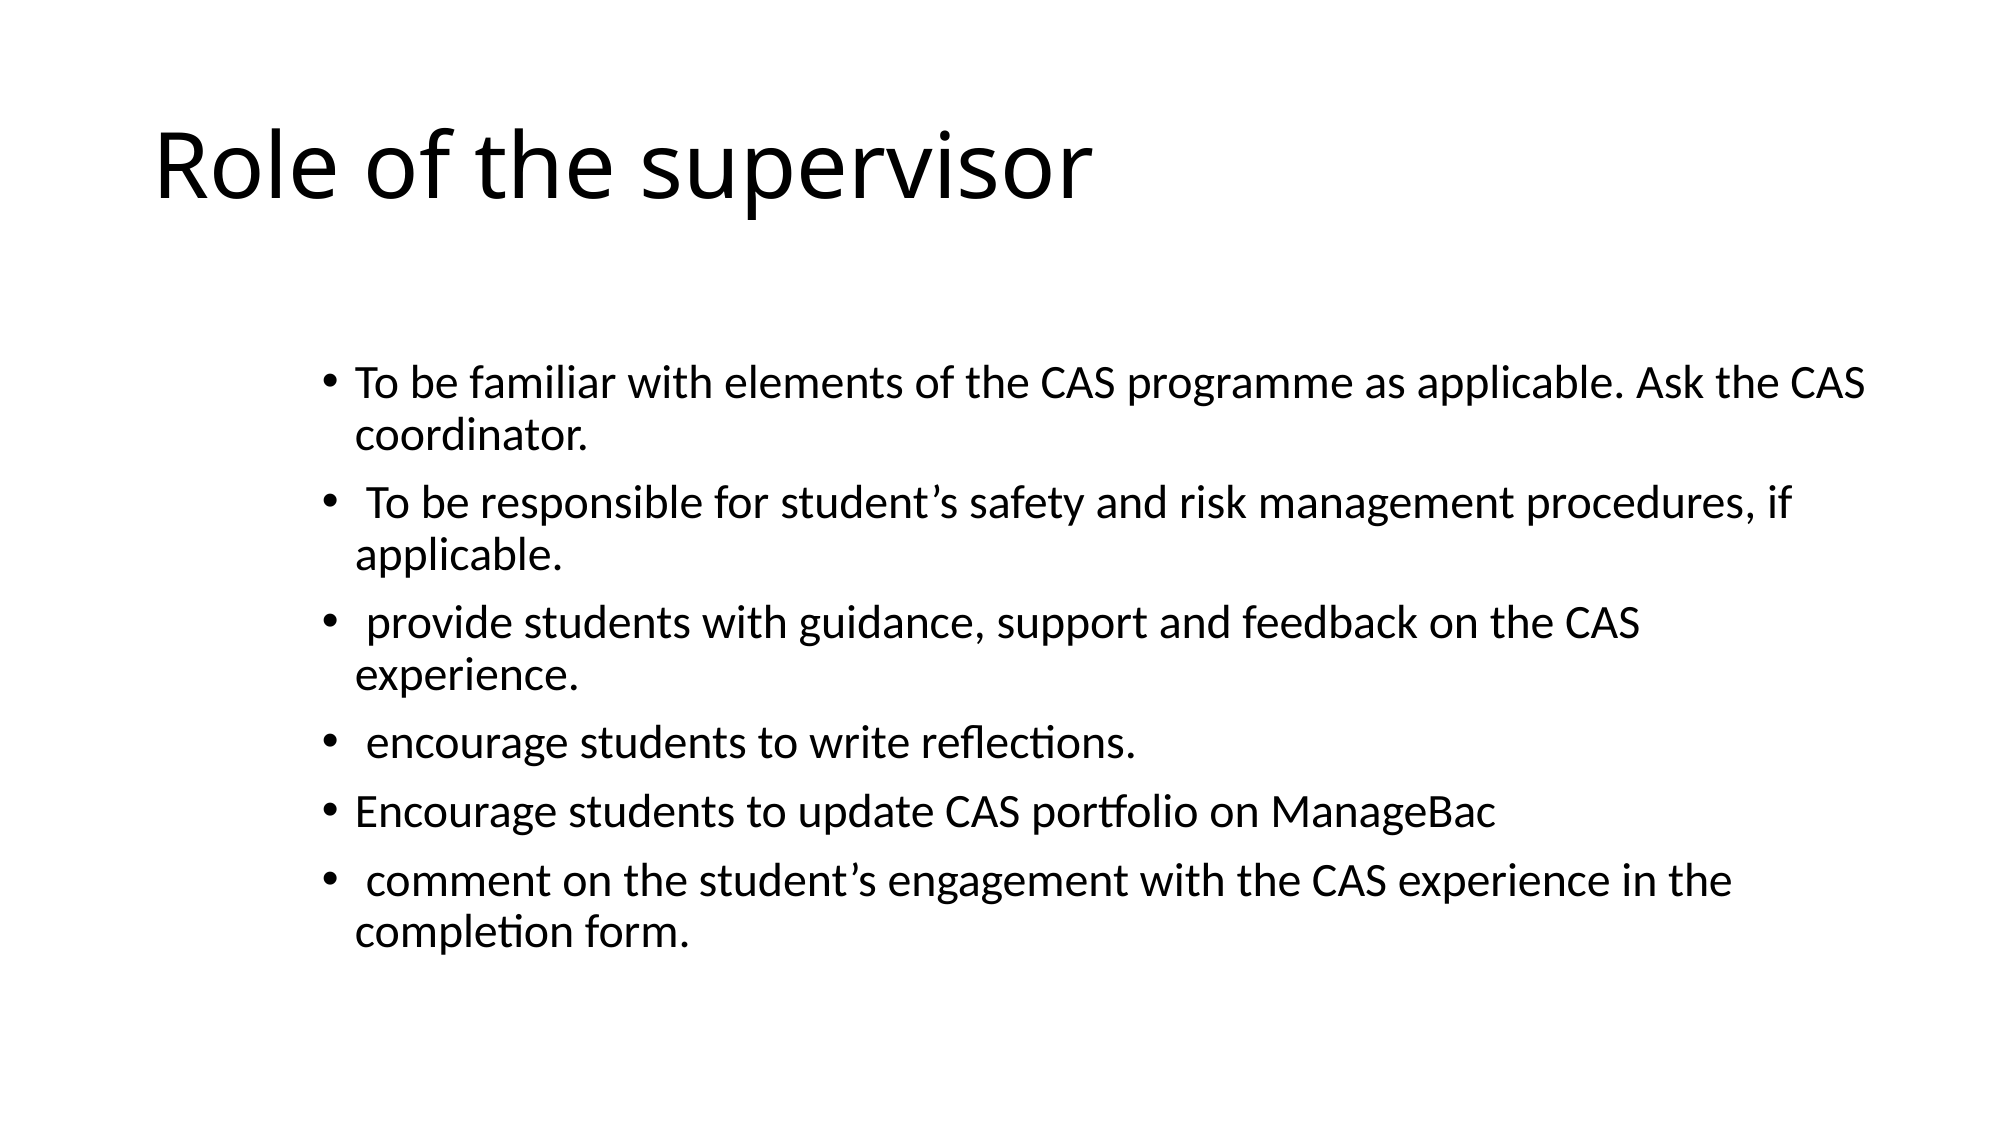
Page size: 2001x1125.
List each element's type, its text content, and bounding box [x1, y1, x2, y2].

list To be familiar with elements of the CAS programme as applicable. Ask the CAS coordinator. To be responsible for student’s safety and risk management procedures, if applicable. provide students with guidance, support and feedback on the CAS experience. encourage students to write reflections. Encourage students to update CAS portfolio on ManageBac comment on the student’s engagement with the CAS experience in the completion form. [306, 350, 1888, 970]
title Role of the supervisor [137, 59, 1863, 278]
